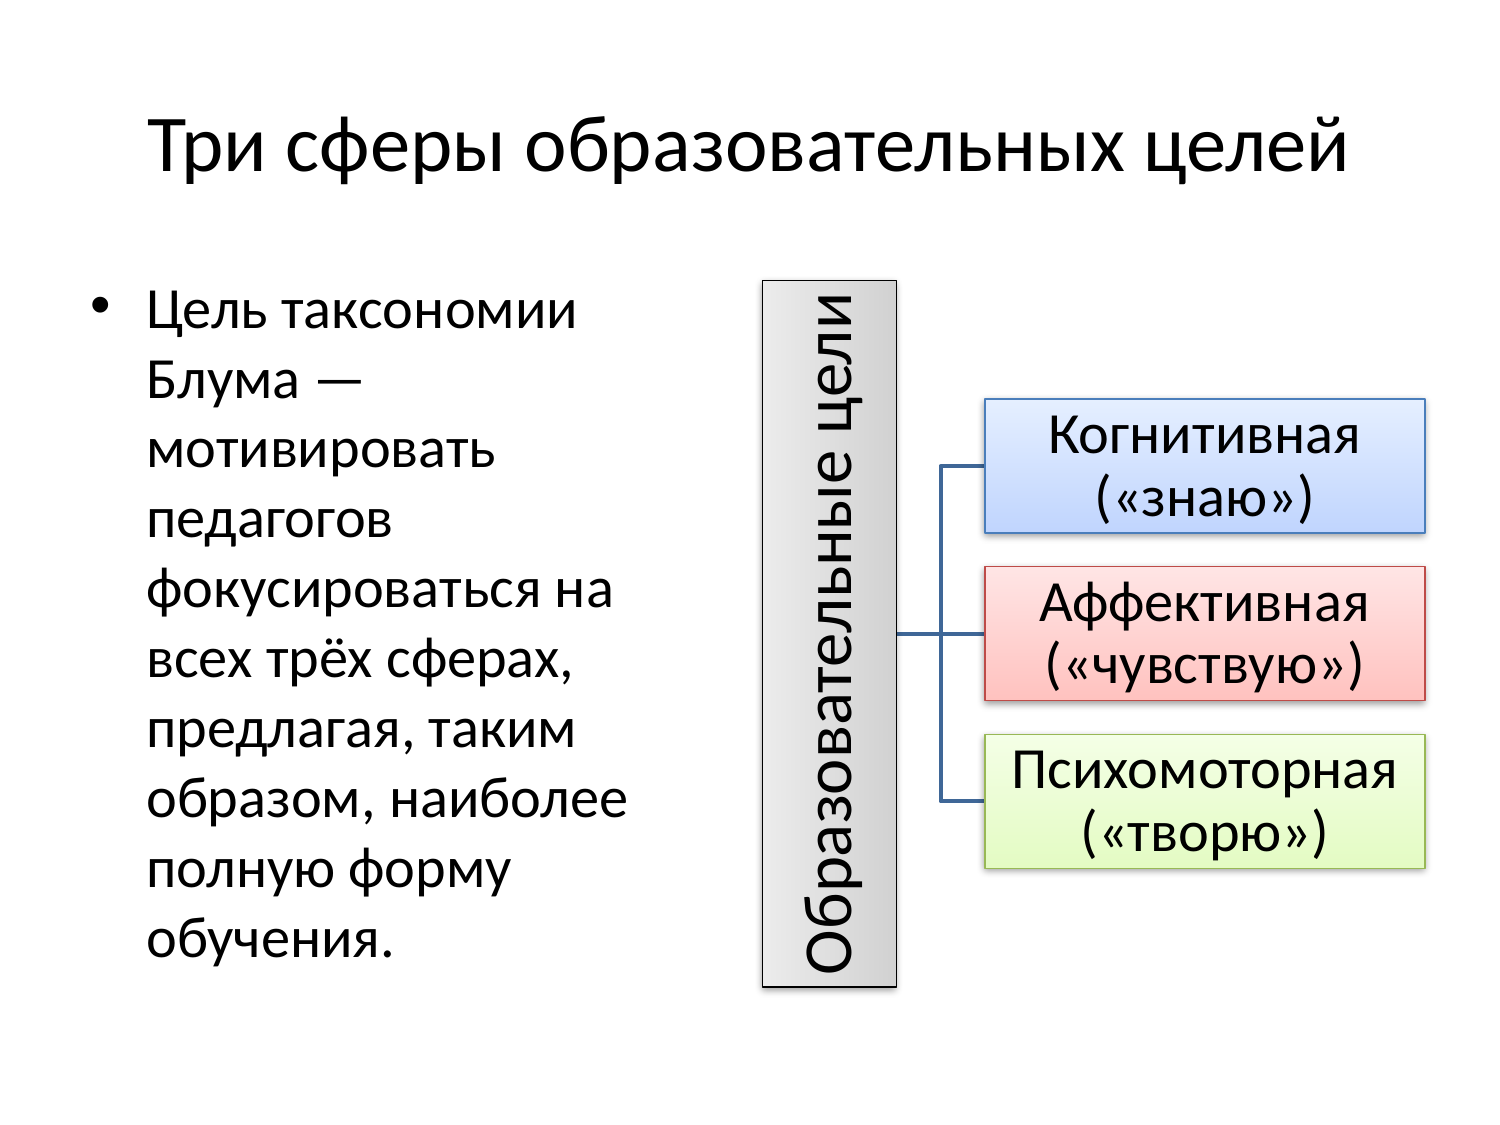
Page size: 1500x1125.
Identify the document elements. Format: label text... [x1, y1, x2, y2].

list Цель таксономии Блума — мотивировать педагогов фокусироваться на всех трёх сферах, предлагая, таким образом, наиболее полную форму обучения. [75, 262, 738, 1005]
title Три сферы образовательных целей [75, 45, 1425, 233]
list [762, 262, 1426, 1006]
